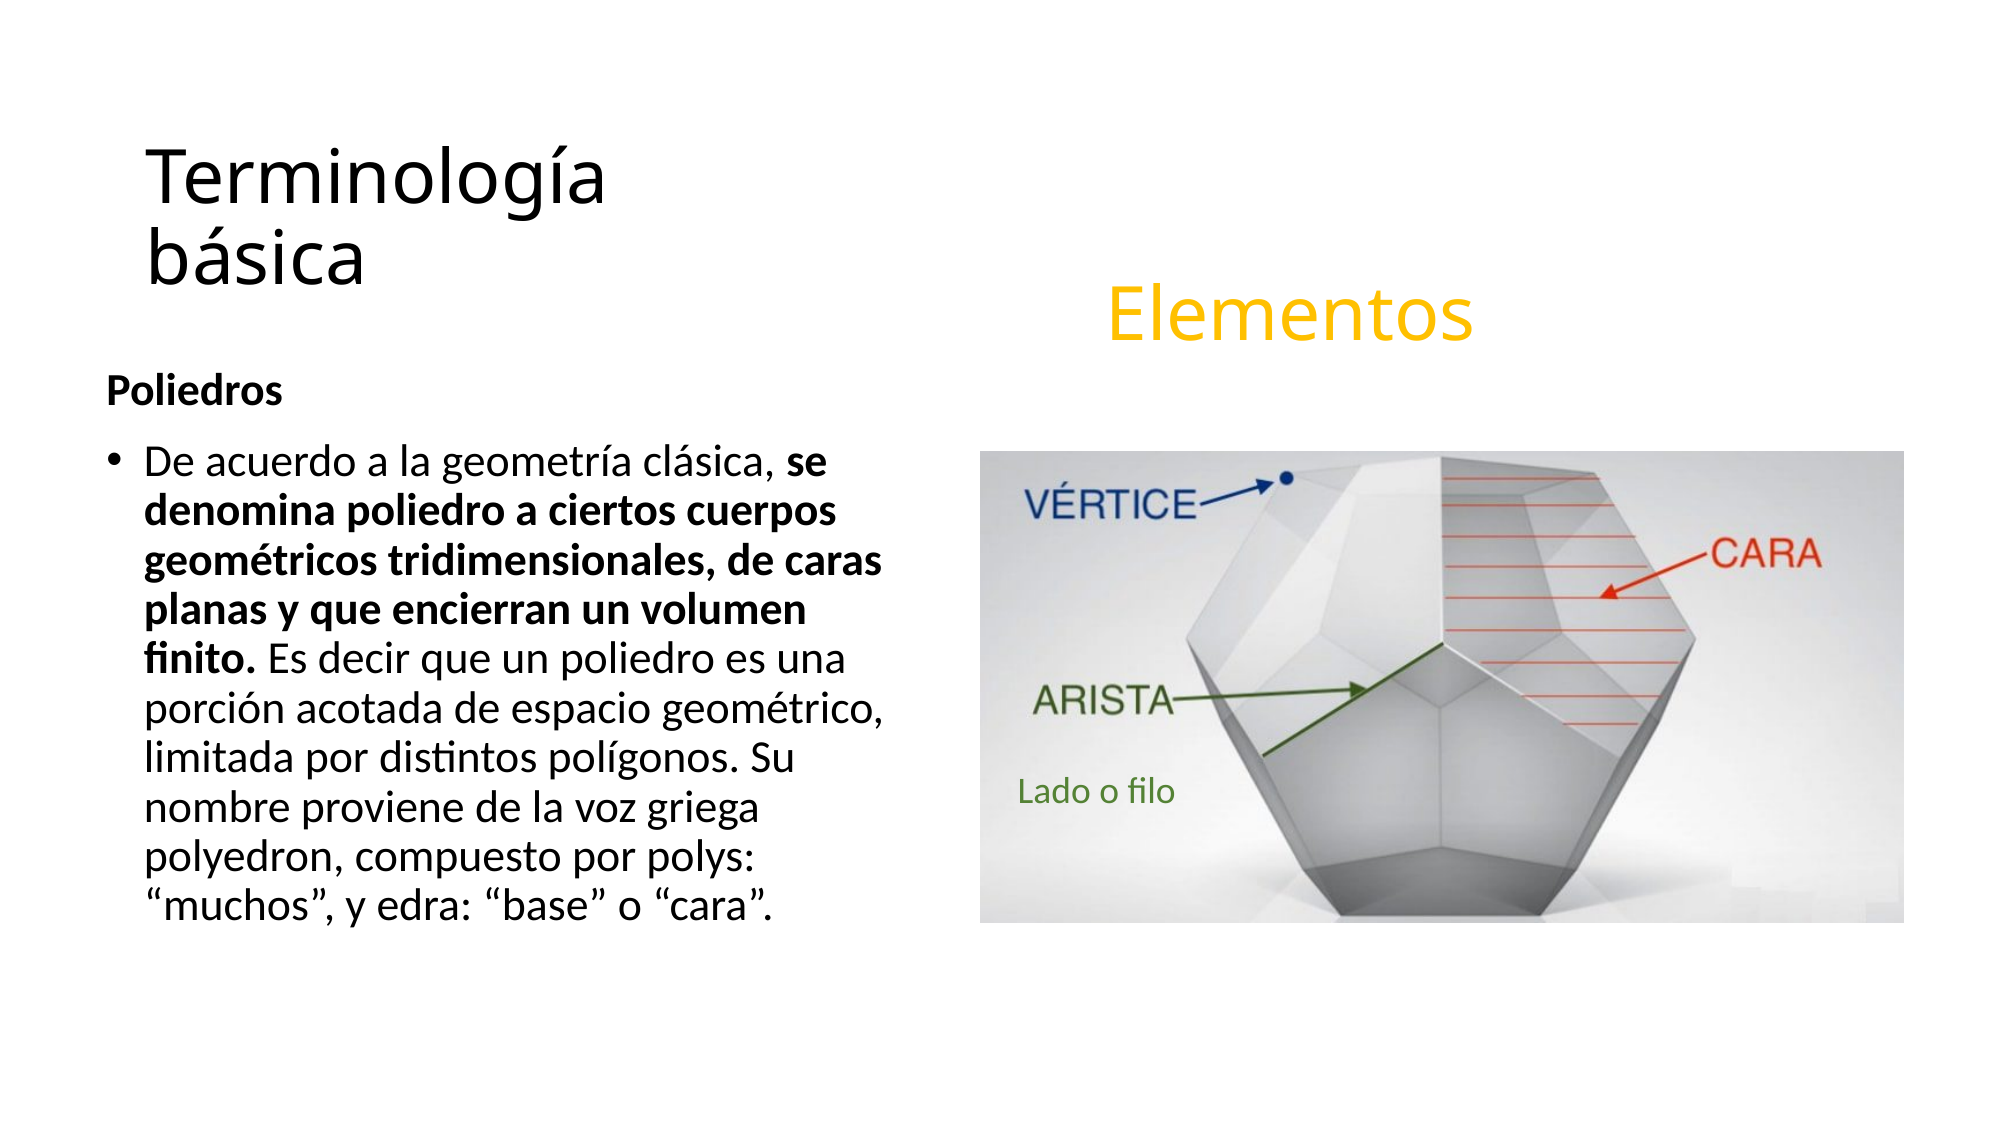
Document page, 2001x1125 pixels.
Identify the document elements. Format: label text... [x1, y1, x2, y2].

text_box Terminología básica [130, 111, 834, 309]
list Poliedros De acuerdo a la geometría clásica, se denomina poliedro a ciertos cuerpos geométricos tridimensionales, de caras planas y que encierran un volumen finito. Es decir que un poliedro es una porción acotada de espacio geométrico, limitada por distintos polígonos. Su nombre proviene de la voz griega polyedron, compuesto por polys: “muchos”, y edra: “base” o “cara”. [91, 406, 902, 891]
picture [980, 451, 1904, 923]
title Elementos [1090, 167, 1794, 365]
